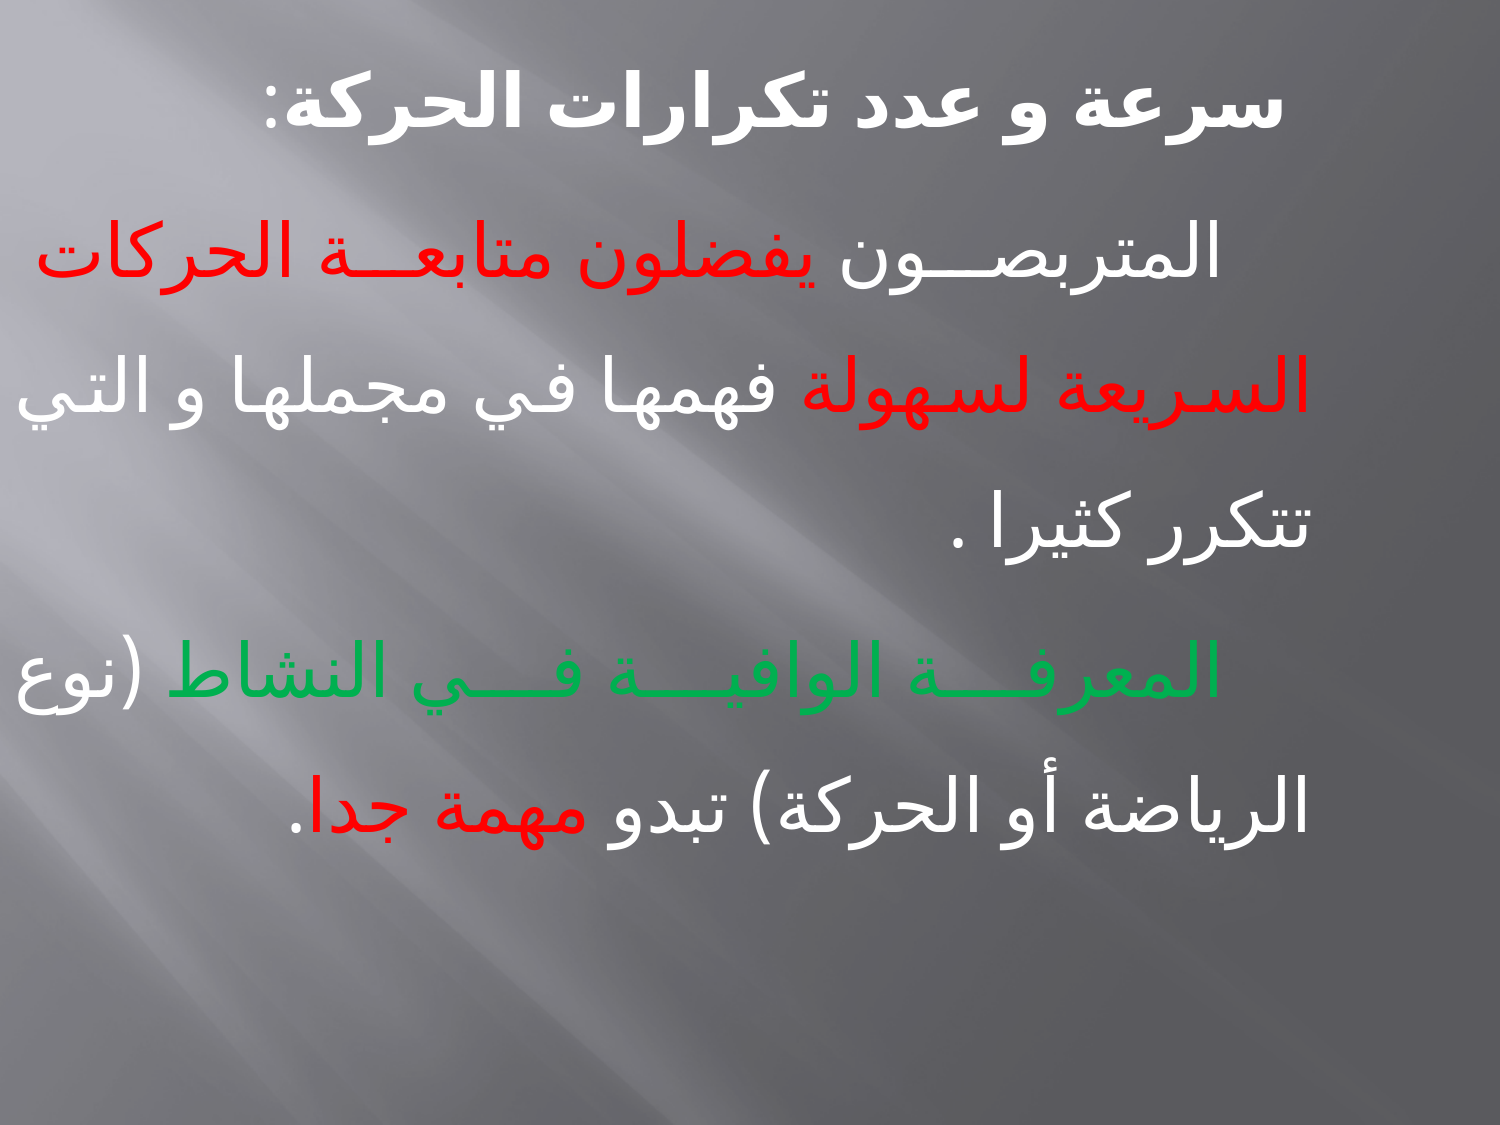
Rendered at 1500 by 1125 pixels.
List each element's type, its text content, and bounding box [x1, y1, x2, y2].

list سرعة و عدد تكرارات الحركة: المتربصون يفضلون متابعة الحركات السريعة لسهولة فهمها في مجملها و التي تتكرر كثيرا . المعرفة الوافية في النشاط (نوع الرياضة أو الحركة) تبدو مهمة جدا. [0, 0, 1418, 1125]
